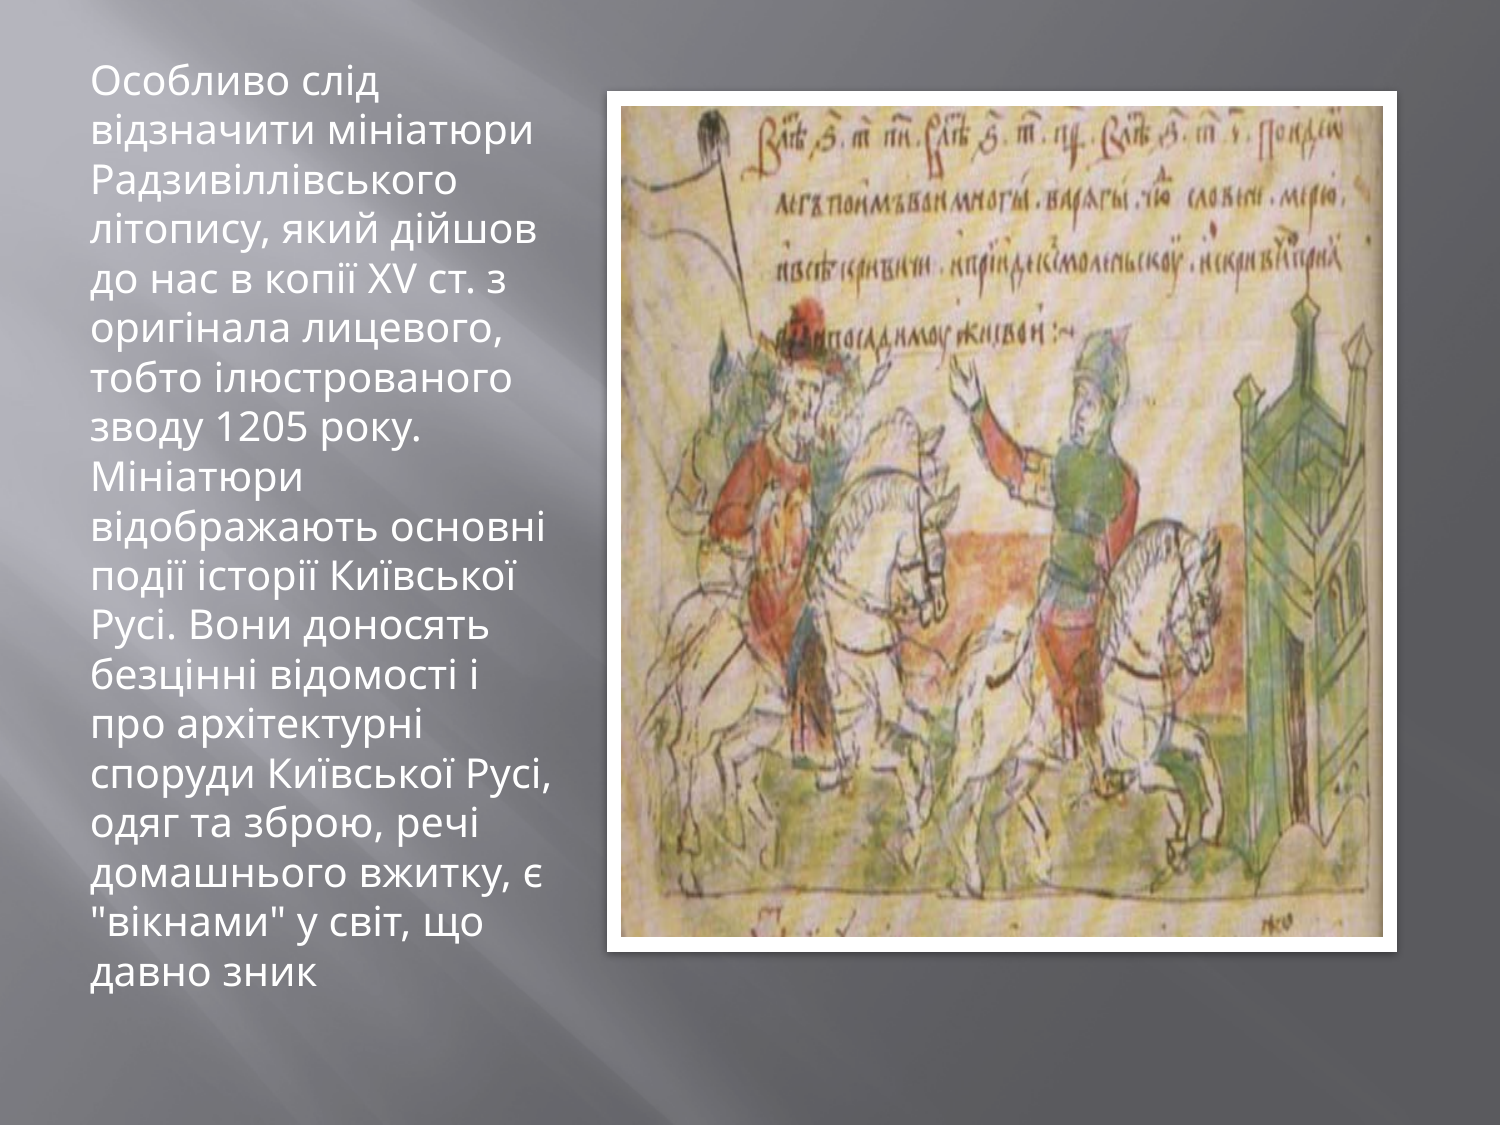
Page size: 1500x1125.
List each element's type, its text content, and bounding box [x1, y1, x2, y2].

list Особливо слід відзначити мініатюри Радзивіллівського літопису, який дійшов до нас в копії XV ст. з оригінала лицевого, тобто ілюстрованого зводу 1205 року. Мініатюри відображають основні події історії Київської Русі. Вони доносять безцінні відомості і про архітектурні споруди Київської Русі, одяг та зброю, речі домашнього вжитку, є "вікнами" у світ, що давно зник [75, 46, 569, 1005]
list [620, 105, 1383, 938]
